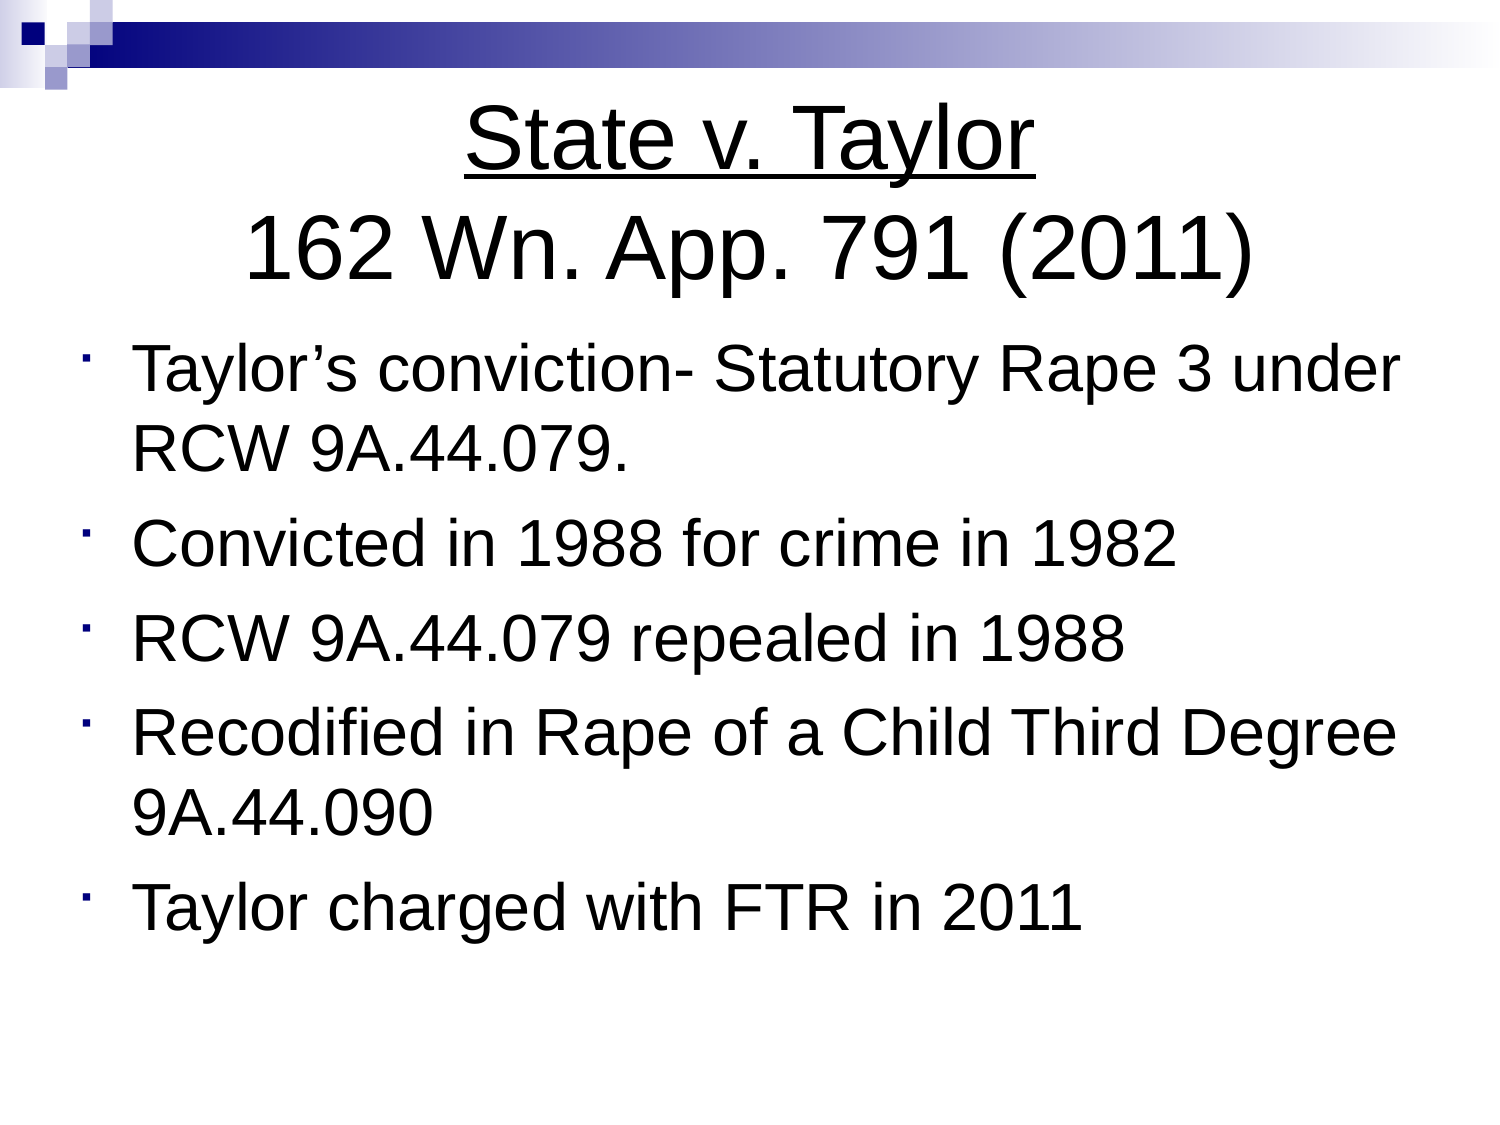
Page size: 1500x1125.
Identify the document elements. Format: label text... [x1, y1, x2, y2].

title State v. Taylor 162 Wn. App. 791 (2011) [74, 74, 1426, 301]
list Taylor’s conviction- Statutory Rape 3 under RCW 9A.44.079. Convicted in 1988 for crime in 1982 RCW 9A.44.079 repealed in 1988 Recodified in Rape of a Child Third Degree 9A.44.090 Taylor charged with FTR in 2011 [74, 324, 1426, 963]
